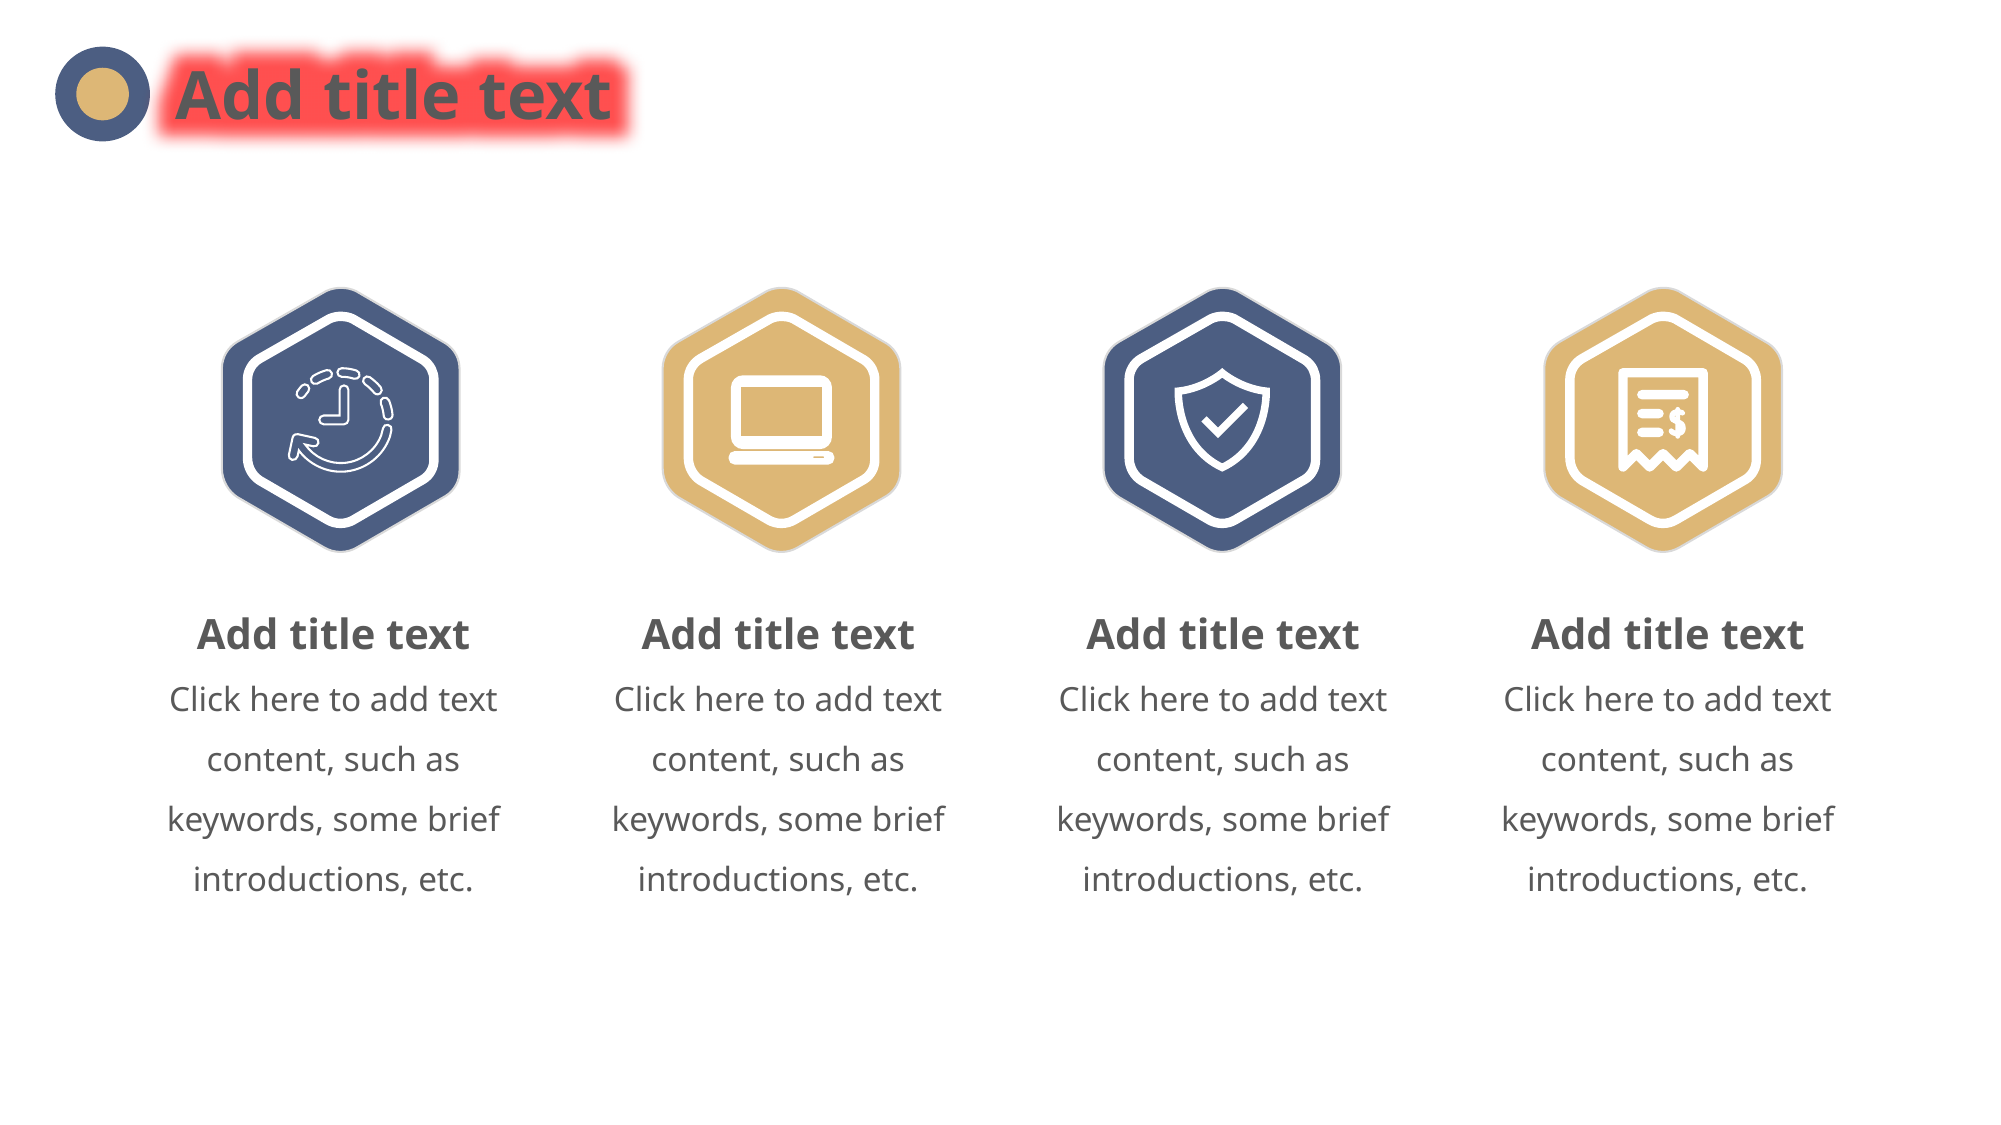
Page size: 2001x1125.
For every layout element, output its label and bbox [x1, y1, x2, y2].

text_box [122, 287, 545, 909]
text_box [567, 287, 990, 909]
text_box [1012, 287, 1435, 909]
text_box [55, 46, 761, 142]
text_box [1456, 287, 1879, 909]
